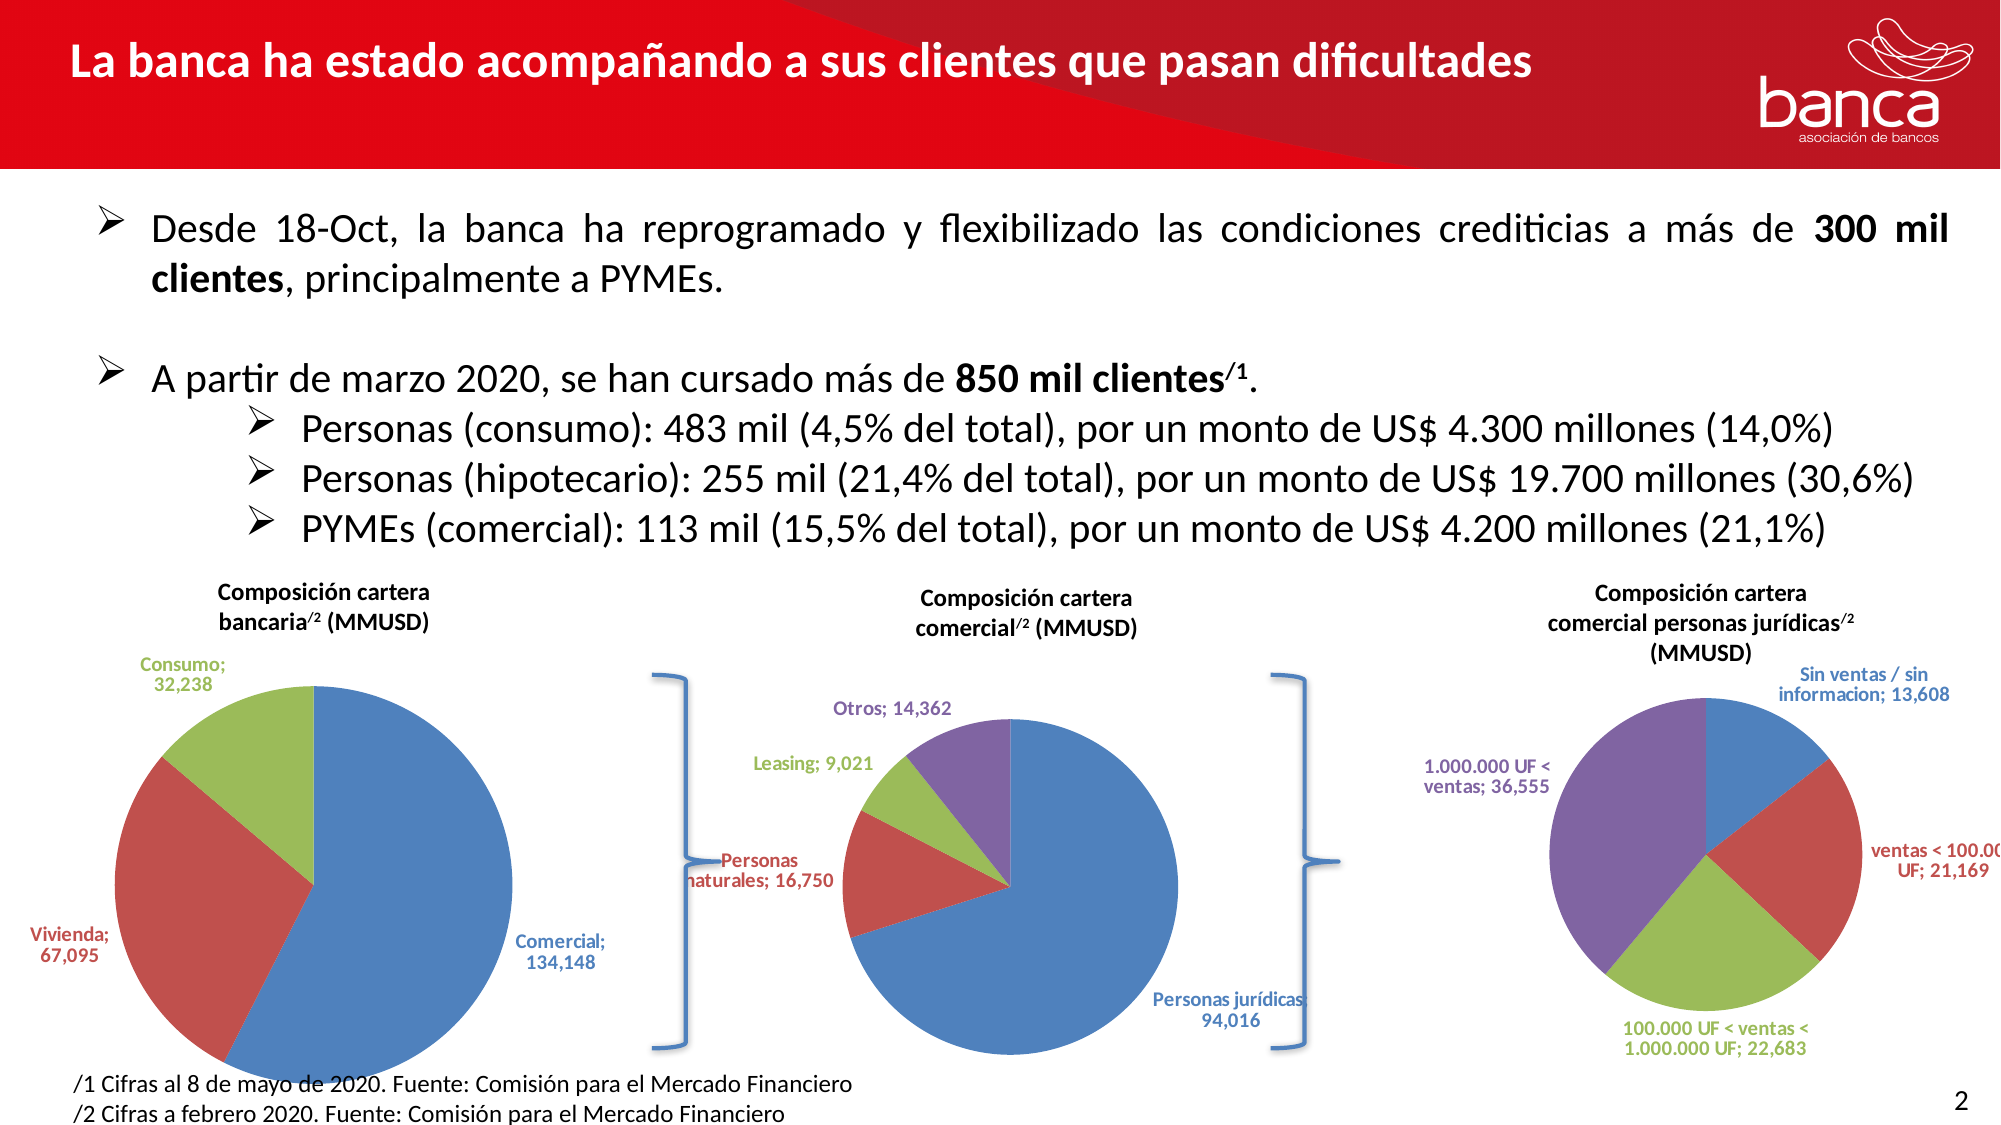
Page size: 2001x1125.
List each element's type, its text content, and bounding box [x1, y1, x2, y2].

text_box Composición cartera comercial personas jurídicas/2 (MMUSD) [1527, 568, 1875, 648]
text_box 2 [1939, 1077, 2000, 1124]
text_box /1 Cifras al 8 de mayo de 2020. Fuente: Comisión para el Mercado Financiero /2 Cifras a febrero 2020. Fuente: Comisión para el Mercado Financiero [58, 1110, 870, 1125]
text_box La banca ha estado acompañando a sus clientes que pasan dificultades [55, 20, 1706, 96]
picture [0, 0, 2001, 169]
text_box Composición cartera comercial/2 (MMUSD) [853, 573, 1201, 648]
chart [0, 650, 2000, 1101]
text_box Composición cartera bancaria/2 (MMUSD) [150, 567, 498, 643]
text_box Desde 18-Oct, la banca ha reprogramado y flexibilizado las condiciones crediticias a más de 300 mil clientes, principalmente a PYMEs. A partir de marzo 2020, se han cursado más de 850 mil clientes/1. Personas (consumo): 483 mil (4,5% del total), por un monto de US$ 4.300 millones (14,0%) Personas (hipotecario): 255 mil (21,4% del total), por un monto de US$ 19.700 millones (30,6%) PYMEs (comercial): 113 mil (15,5% del total), por un monto de US$ 4.200 millones (21,1%) [80, 193, 1965, 609]
